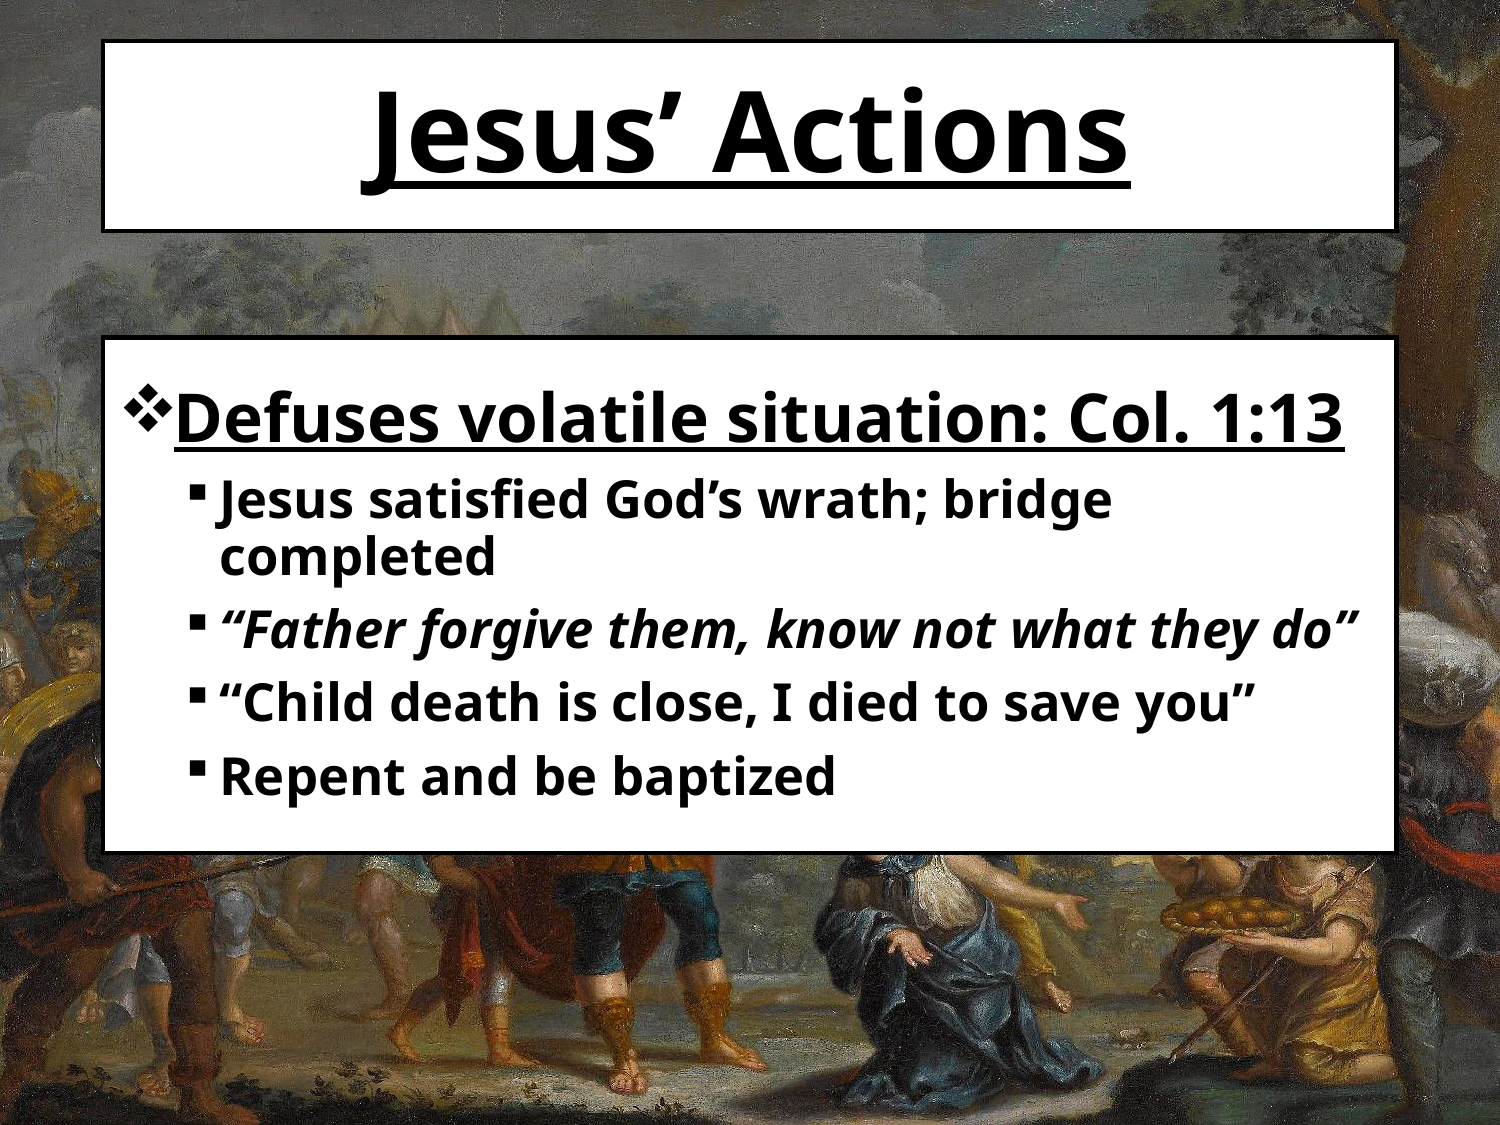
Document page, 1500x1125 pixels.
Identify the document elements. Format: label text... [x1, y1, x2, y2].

picture [0, 0, 1500, 1125]
title Jesus’ Actions [102, 40, 1398, 232]
list Defuses volatile situation: Col. 1:13 Jesus satisfied God’s wrath; bridge completed “Father forgive them, know not what they do” “Child death is close, I died to save you” Repent and be baptized [102, 336, 1398, 854]
